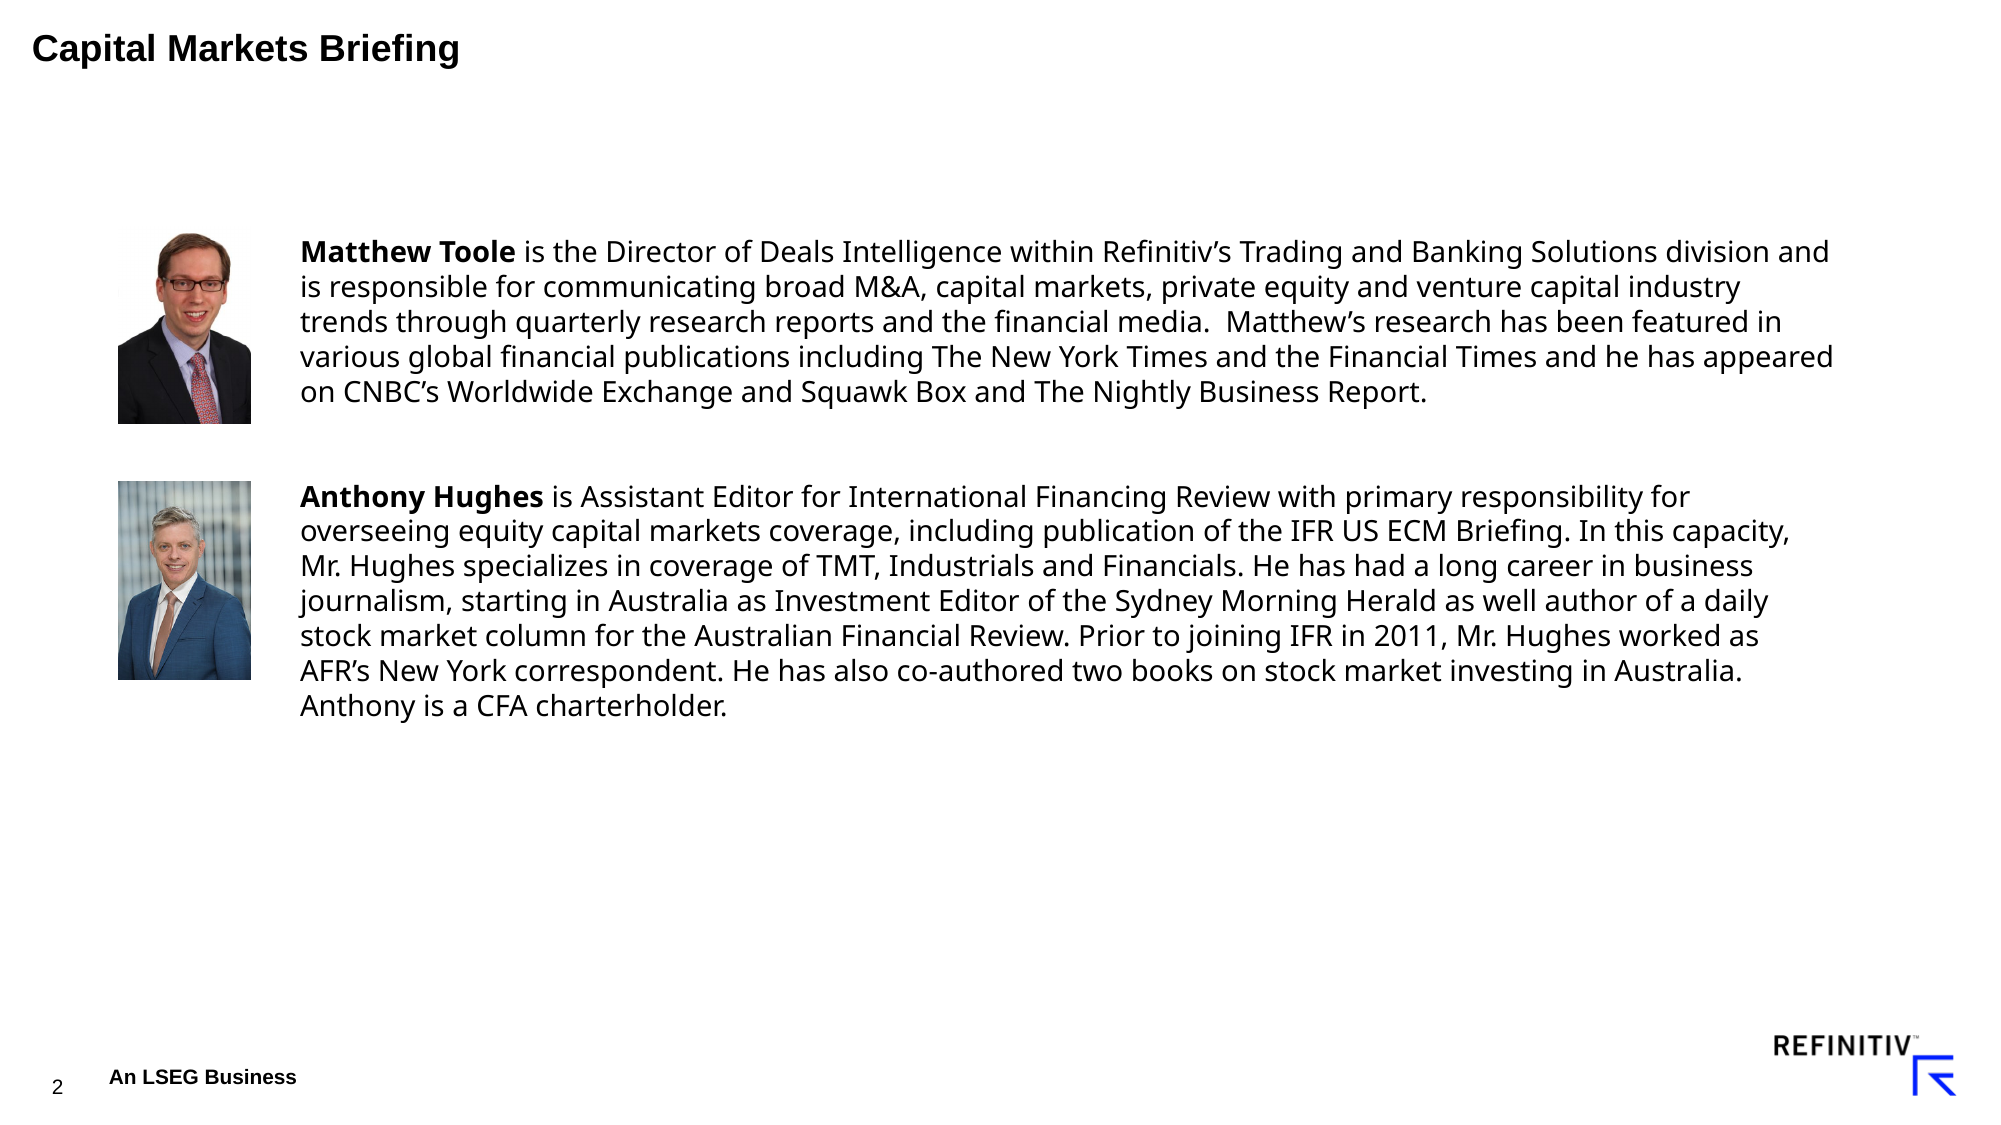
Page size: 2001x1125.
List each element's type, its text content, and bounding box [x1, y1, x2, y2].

text_box Matthew Toole is the Director of Deals Intelligence within Refinitiv’s Trading and Banking Solutions division and is responsible for communicating broad M&A, capital markets, private equity and venture capital industry trends through quarterly research reports and the financial media. Matthew’s research has been featured in various global financial publications including The New York Times and the Financial Times and he has appeared on CNBC’s Worldwide Exchange and Squawk Box and The Nightly Business Report. Anthony Hughes is Assistant Editor for International Financing Review with primary responsibility for overseeing equity capital markets coverage, including publication of the IFR US ECM Briefing. In this capacity, Mr. Hughes specializes in coverage of TMT, Industrials and Financials. He has had a long career in business journalism, starting in Australia as Investment Editor of the Sydney Morning Herald as well author of a daily stock market column for the Australian Financial Review. Prior to joining IFR in 2011, Mr. Hughes worked as AFR’s New York correspondent. He has also co-authored two books on stock market investing in Australia. Anthony is a CFA charterholder. [0, 128, 1837, 977]
text_box An LSEG Business [94, 1056, 452, 1097]
picture [118, 226, 251, 424]
picture [118, 481, 251, 680]
picture [1771, 1030, 1960, 1101]
text_box Capital Markets Briefing [16, 22, 1110, 71]
